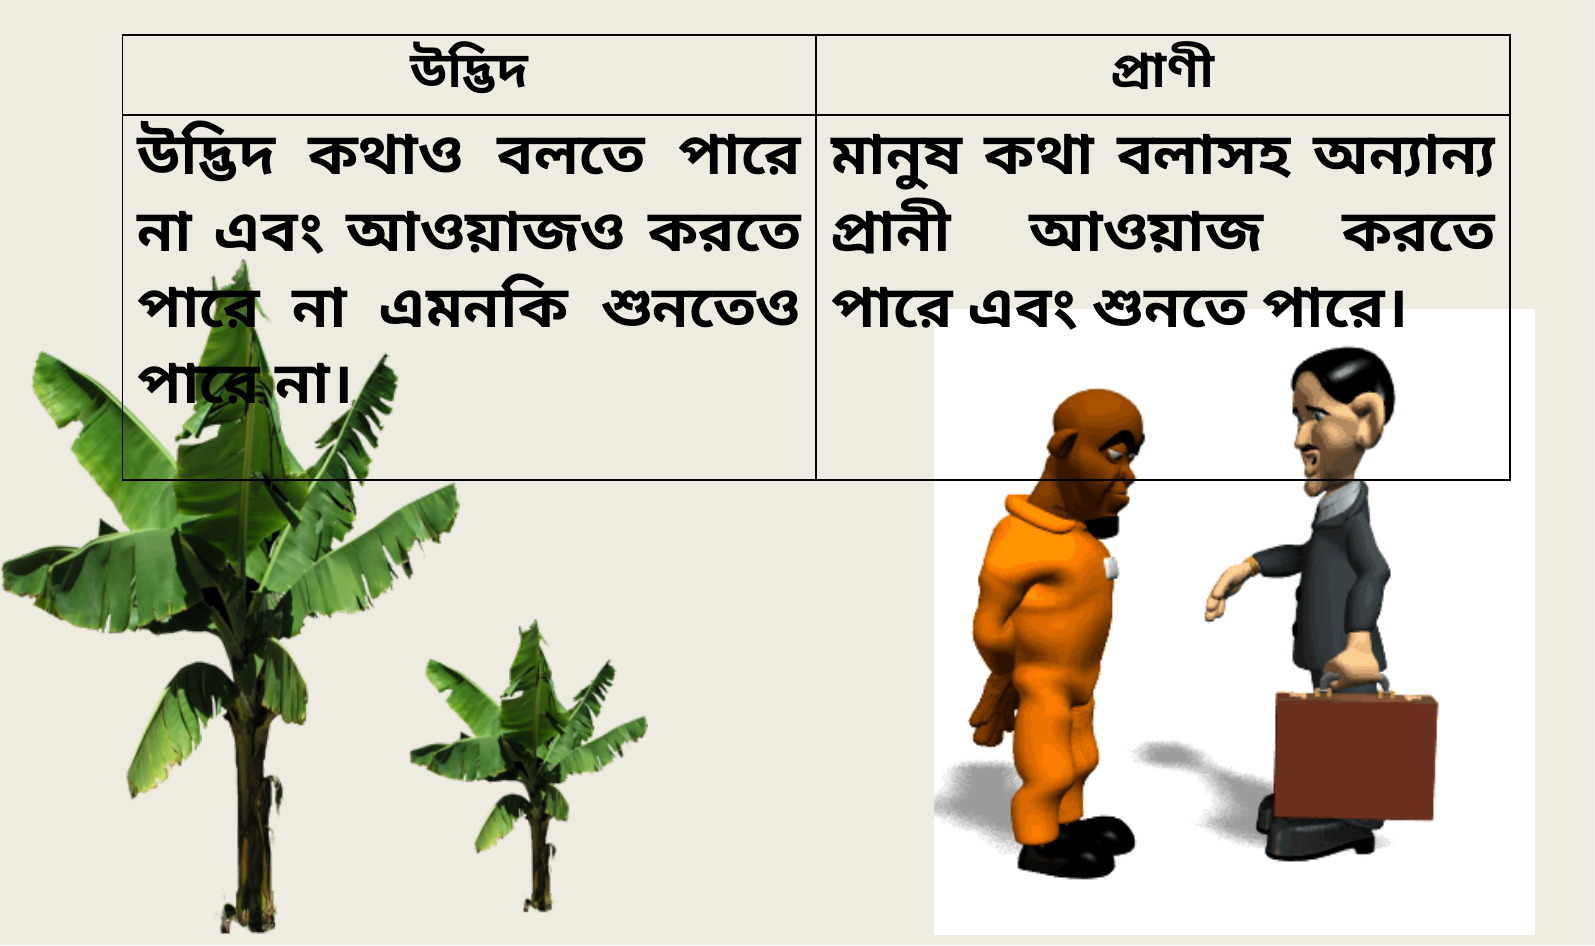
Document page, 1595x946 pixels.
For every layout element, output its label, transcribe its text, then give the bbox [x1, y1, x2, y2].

picture [934, 309, 1536, 936]
picture [0, 259, 648, 946]
table_header প্রাণী [817, 36, 1509, 114]
table_cell উদ্ভিদ কথাও বলতে পারে না এবং আওয়াজও করতে পারে না এমনকি শুনতেও পারে না। [123, 116, 815, 479]
table_header উদ্ভিদ [123, 36, 815, 114]
table_cell মানুষ কথা বলাসহ অন্যান্য প্রানী আওয়াজ করতে পারে এবং শুনতে পারে। [817, 116, 1509, 479]
